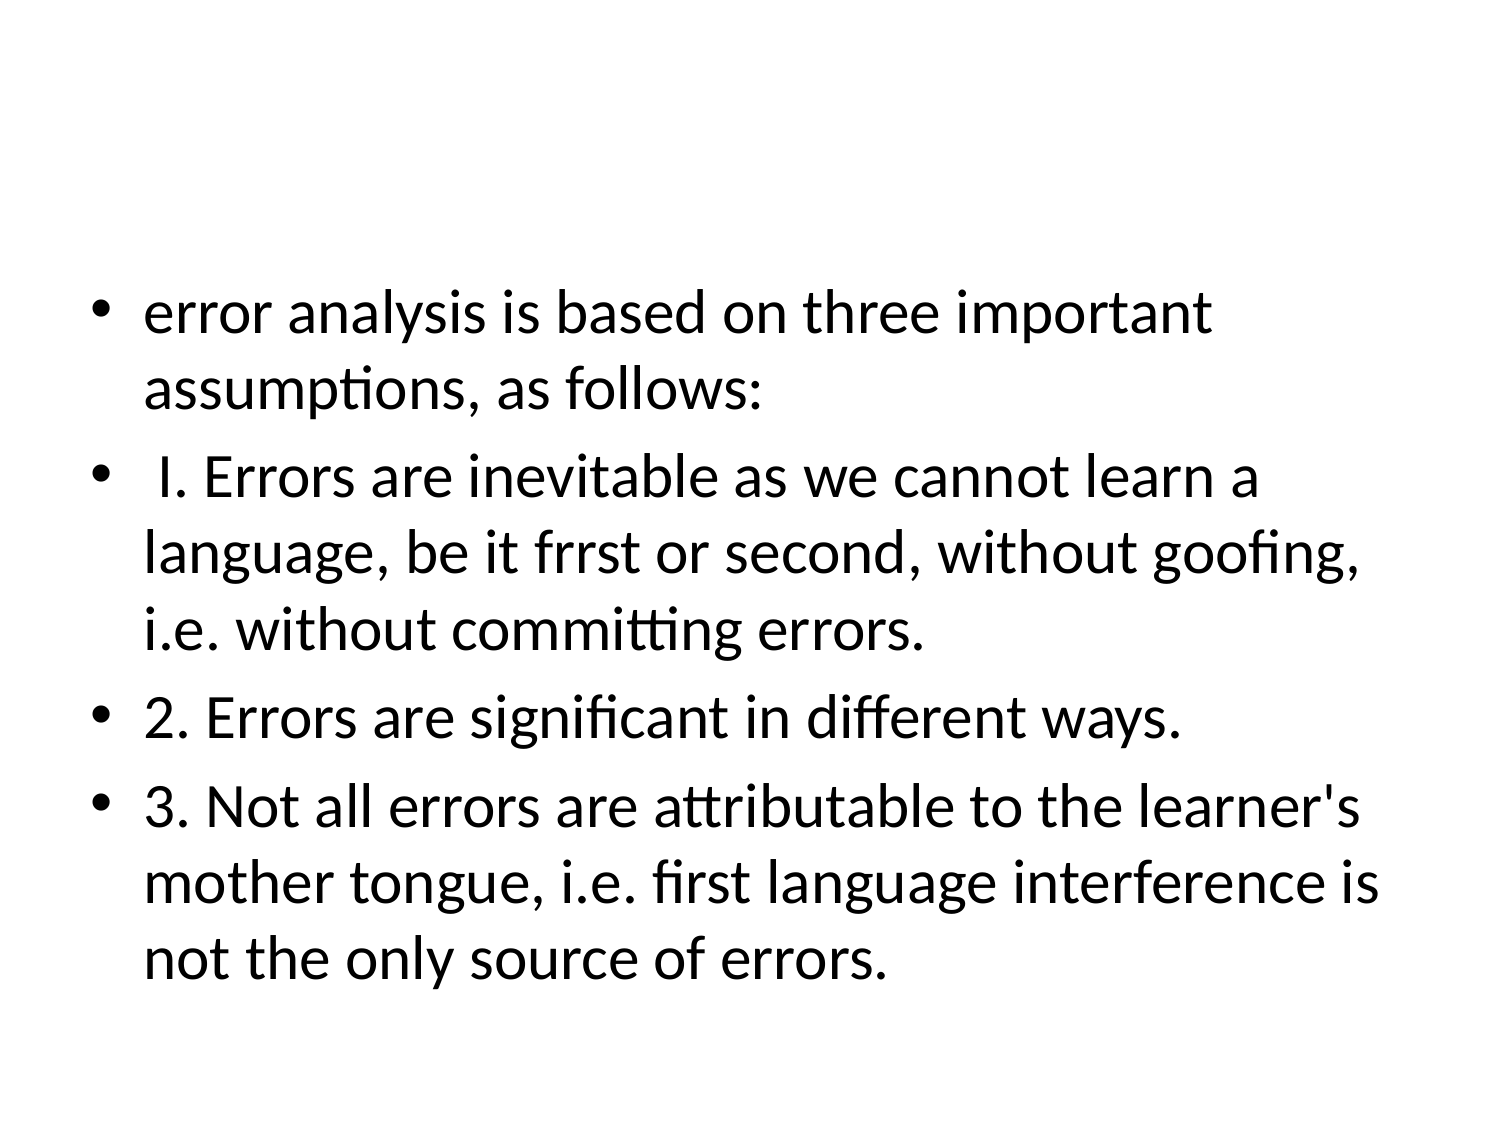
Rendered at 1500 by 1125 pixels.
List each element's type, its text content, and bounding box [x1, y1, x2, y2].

list error analysis is based on three important assumptions, as follows: I. Errors are inevitable as we cannot learn a language, be it frrst or second, without goofing, i.e. without committing errors. 2. Errors are significant in different ways. 3. Not all errors are attributable to the learner's mother tongue, i.e. first language interference is not the only source of errors. [75, 262, 1425, 1005]
